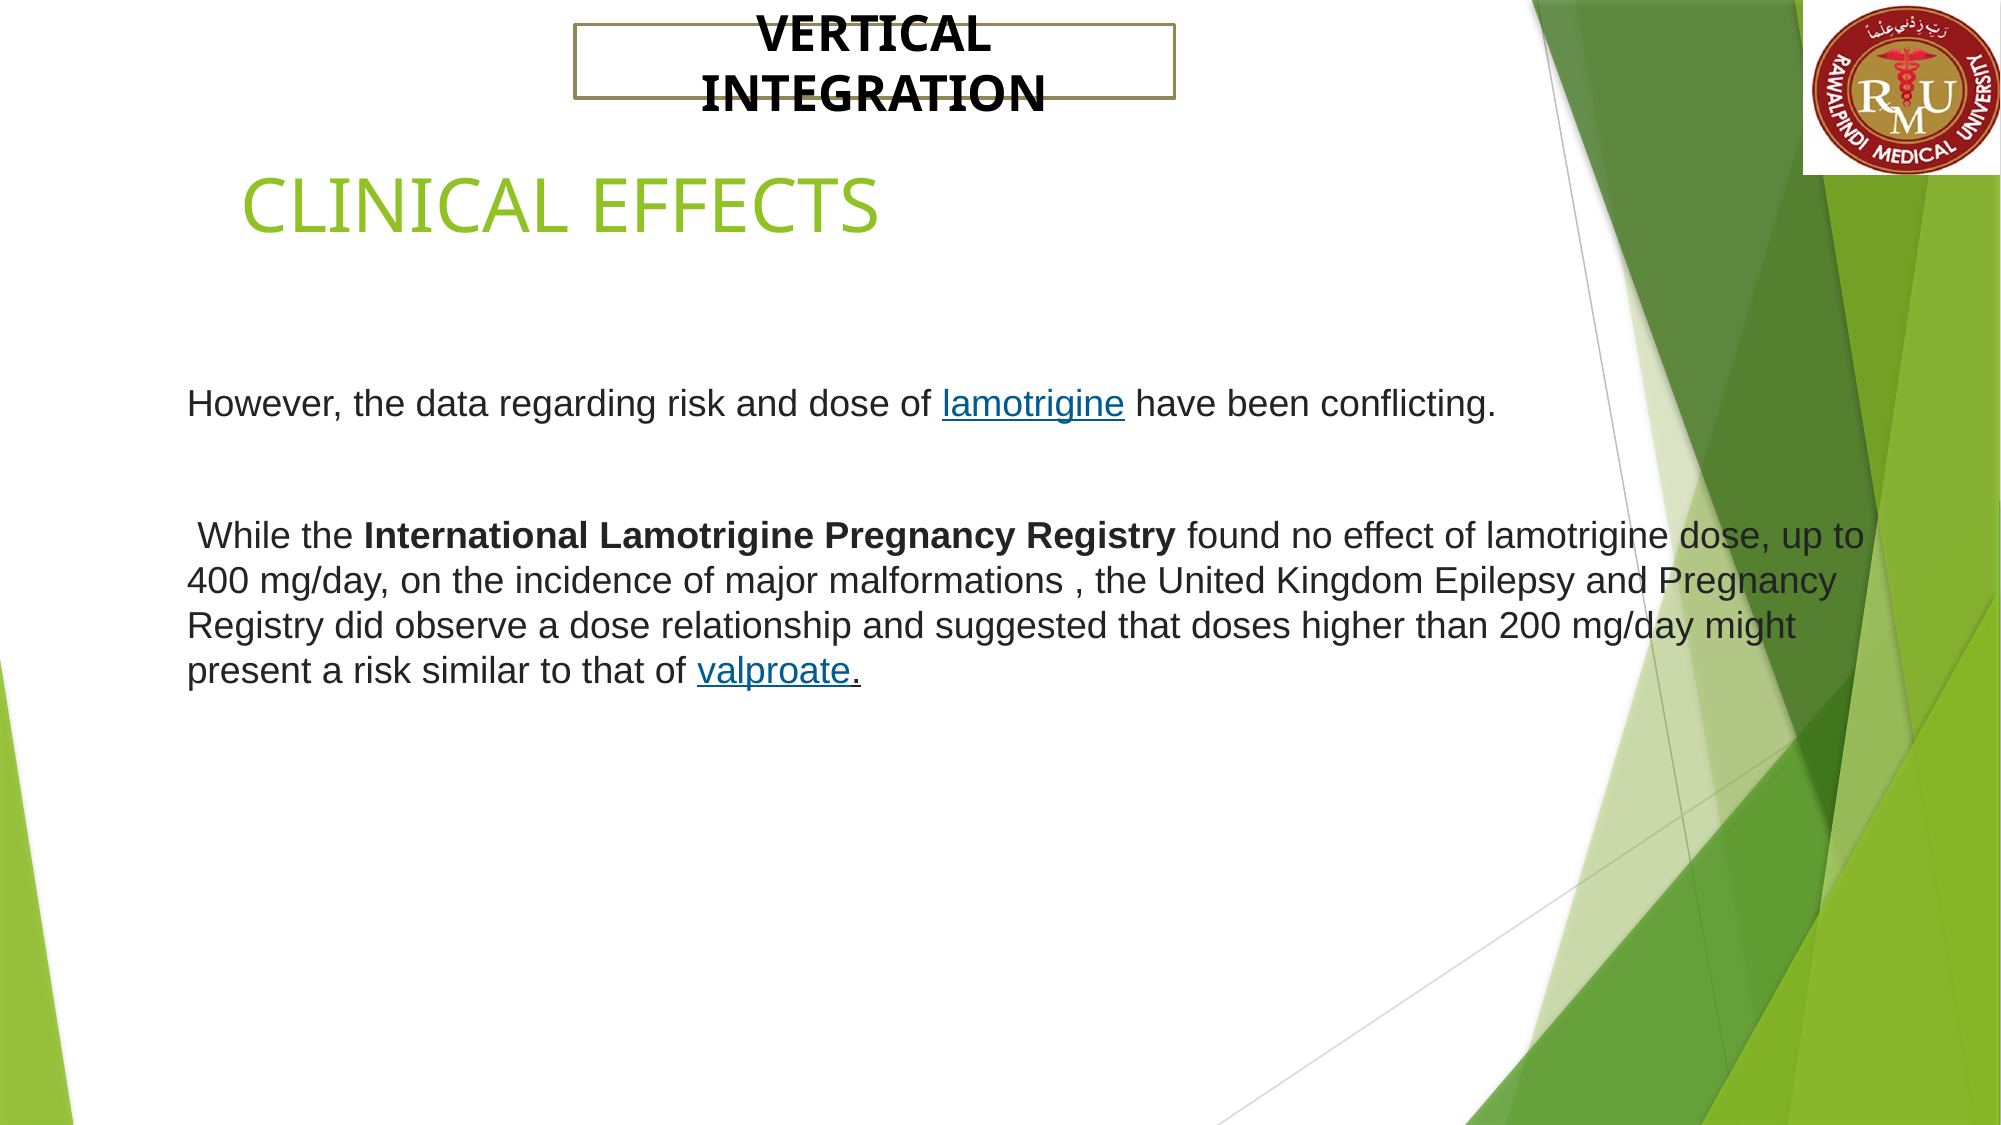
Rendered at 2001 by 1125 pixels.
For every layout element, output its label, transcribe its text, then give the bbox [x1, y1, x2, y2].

picture [1802, 0, 2000, 176]
list However, the data regarding risk and dose of lamotrigine have been conflicting. While the International Lamotrigine Pregnancy Registry found no effect of lamotrigine dose, up to 400 mg/day, on the incidence of major malformations , the United Kingdom Epilepsy and Pregnancy Registry did observe a dose relationship and suggested that doses higher than 200 mg/day might present a risk similar to that of valproate. [171, 305, 1897, 1020]
title CLINICAL EFFECTS [50, 149, 1461, 367]
text_box VERTICAL INTEGRATION [573, 23, 1176, 100]
